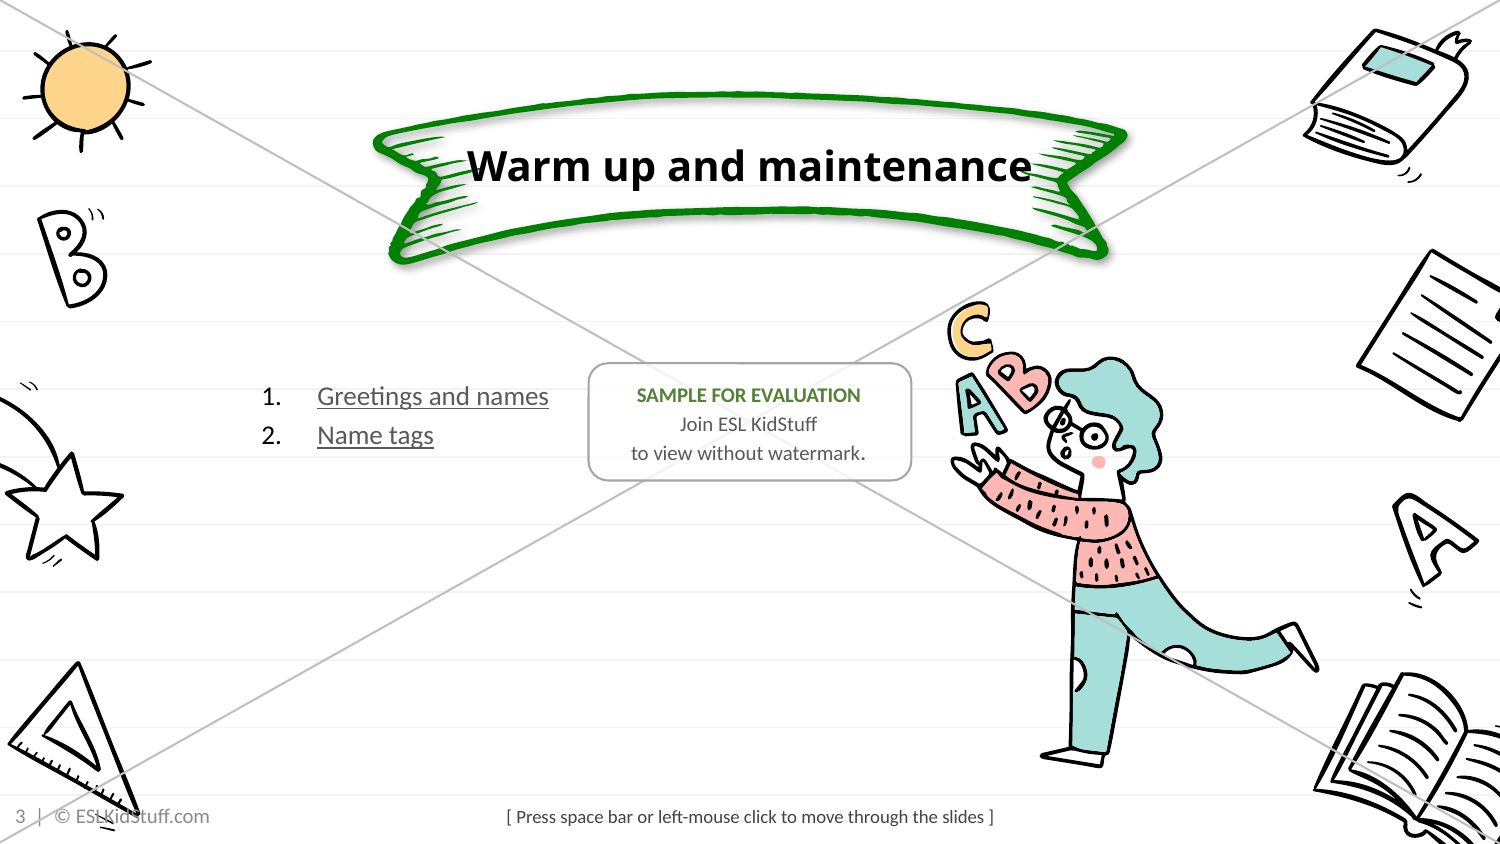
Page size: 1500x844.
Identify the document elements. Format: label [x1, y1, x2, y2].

text_box [0, 0, 1500, 844]
